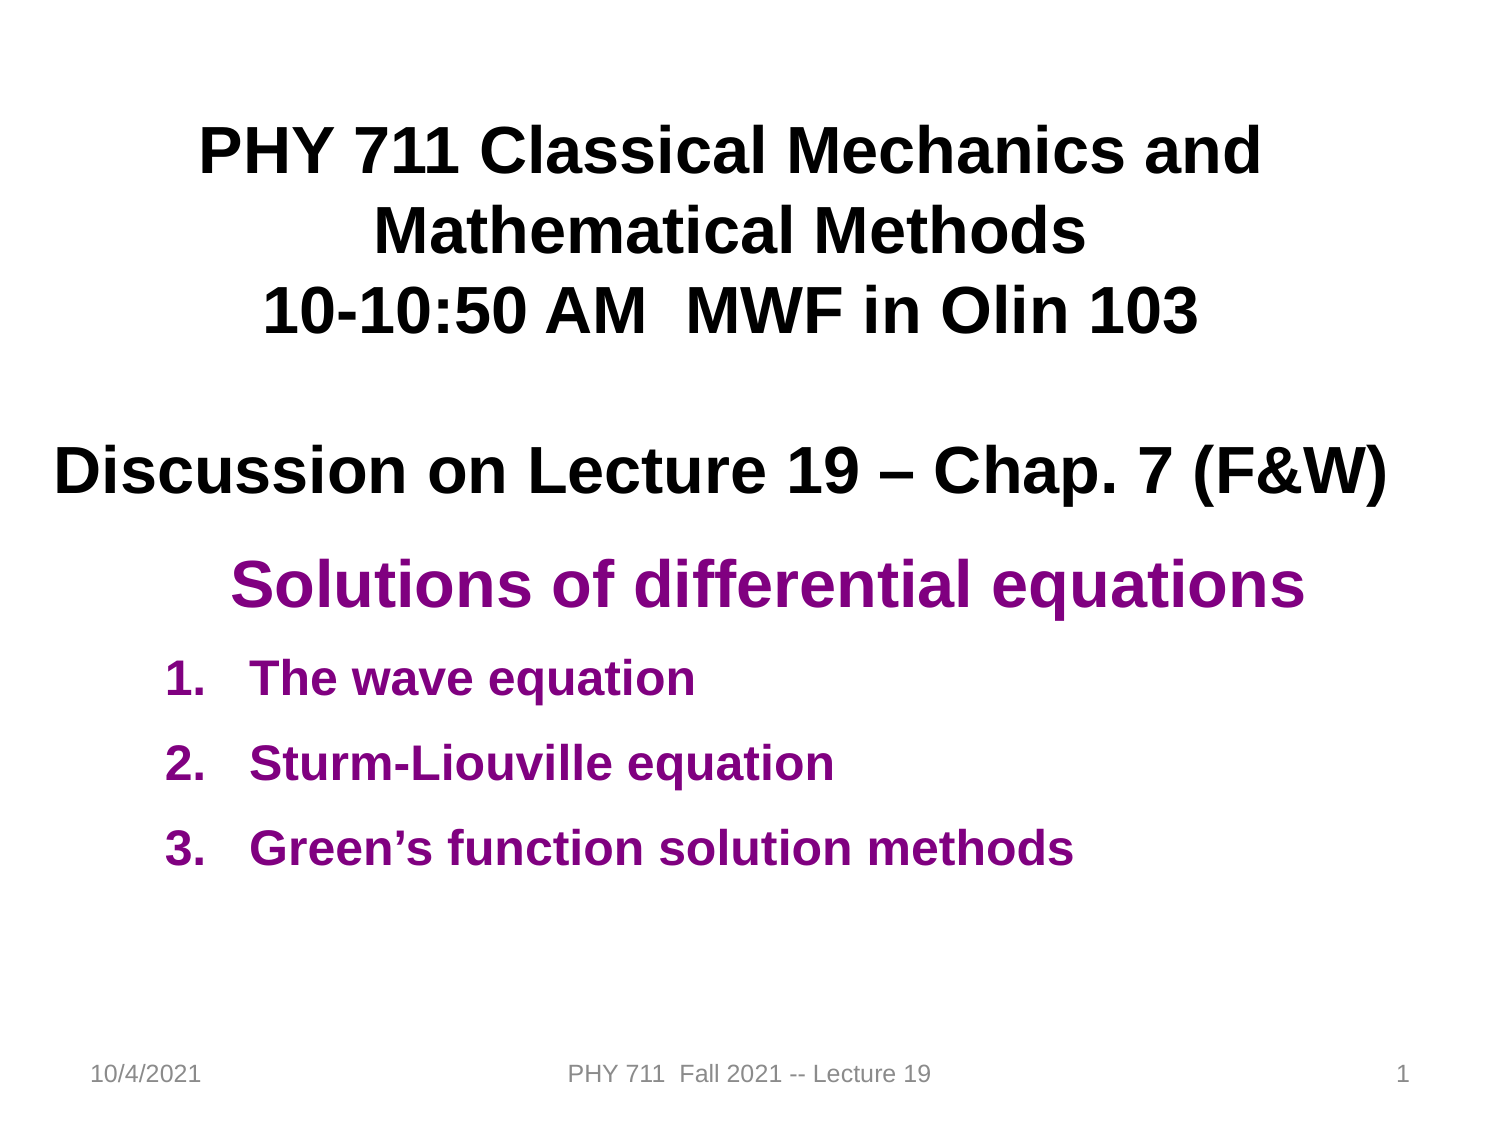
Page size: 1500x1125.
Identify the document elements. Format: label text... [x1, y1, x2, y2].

slide_number 1 [1074, 1042, 1425, 1103]
footer PHY 711 Fall 2021 -- Lecture 19 [512, 1042, 988, 1103]
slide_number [75, 1042, 425, 1103]
text_box PHY 711 Classical Mechanics and Mathematical Methods 10-10:50 AM MWF in Olin 103 Discussion on Lecture 19 – Chap. 7 (F&W) Solutions of differential equations The wave equation Sturm-Liouville equation Green’s function solution methods [0, 99, 1463, 883]
